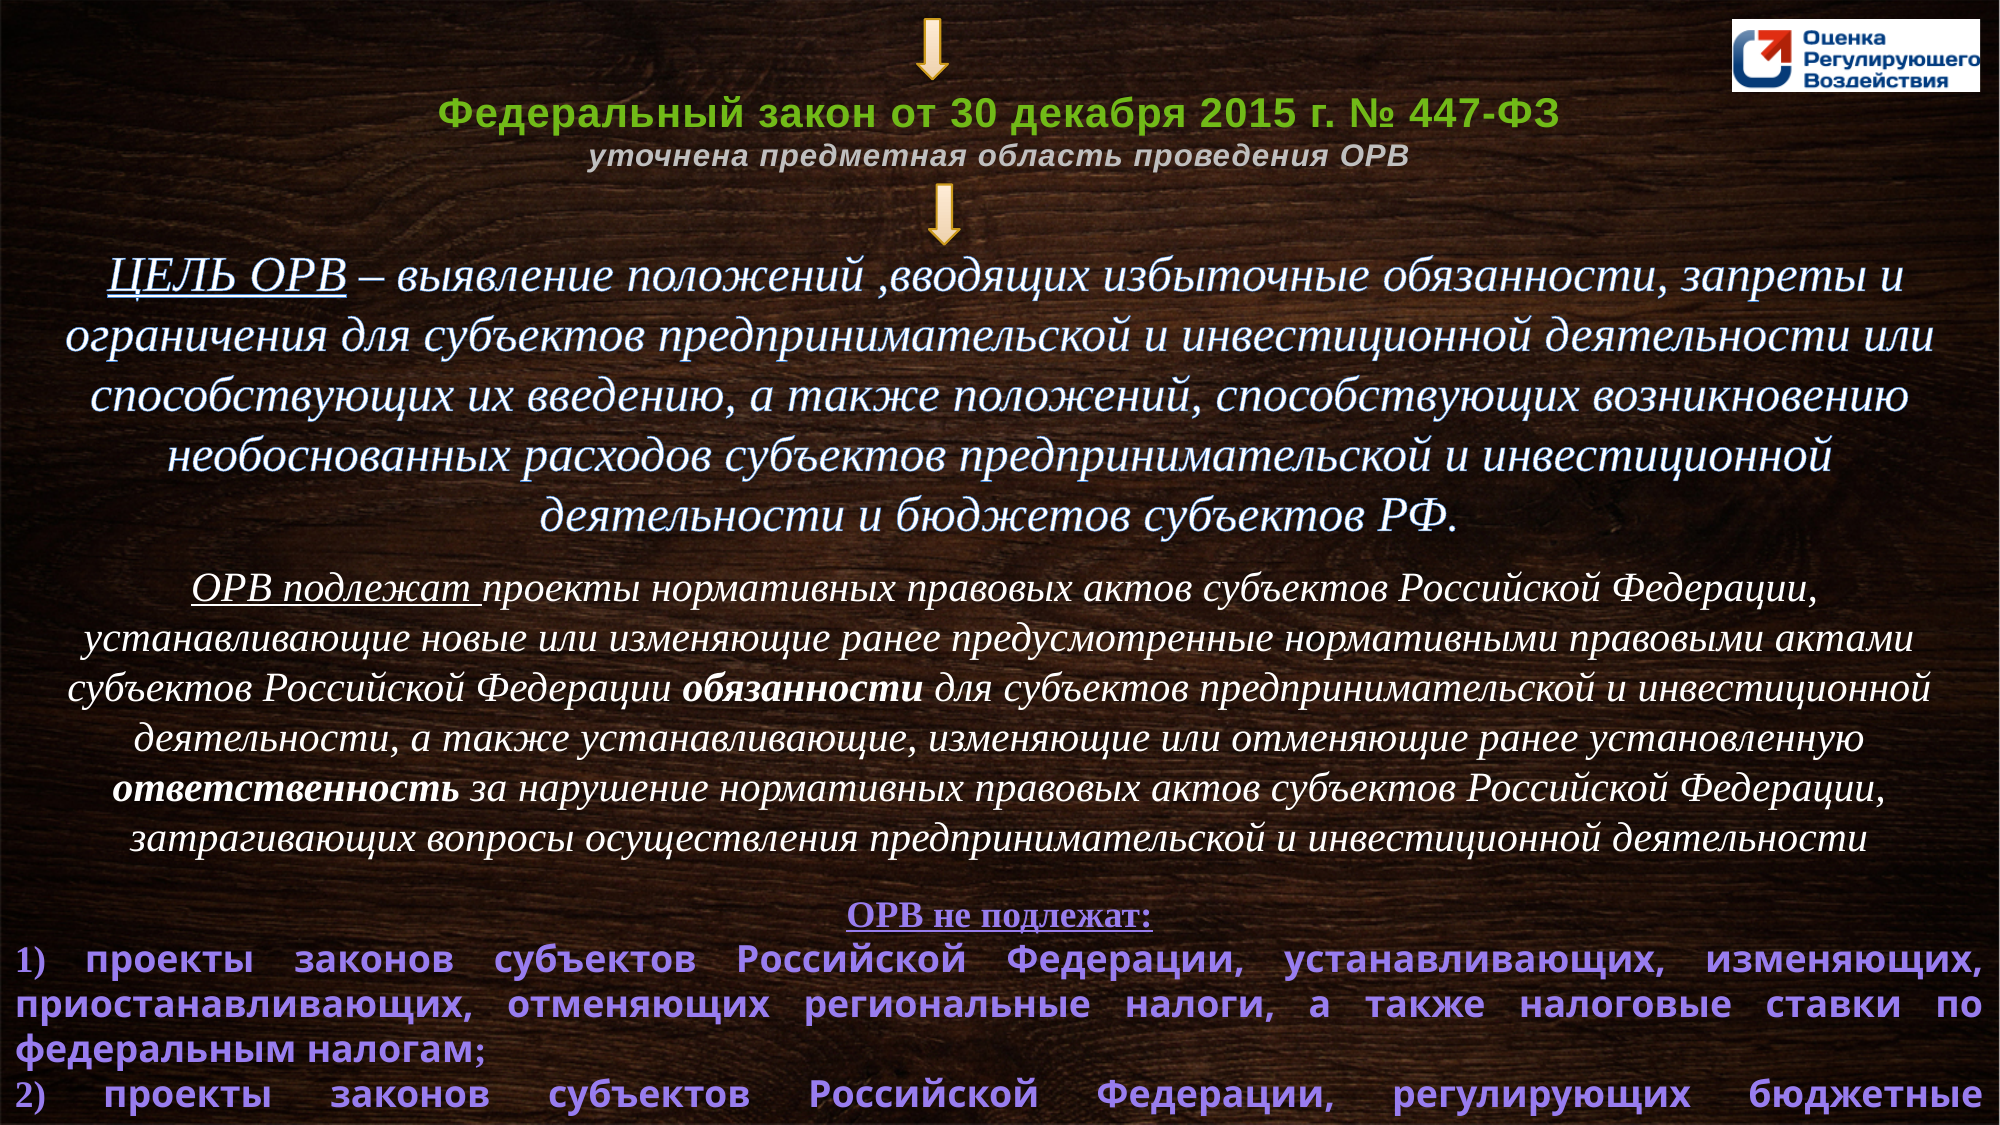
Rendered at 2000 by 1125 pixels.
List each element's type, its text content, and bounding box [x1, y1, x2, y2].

picture [0, 181, 2000, 882]
text_box [927, 183, 961, 240]
text_box ОРВ подлежат проекты нормативных правовых актов субъектов Российской Федерации, устанавливающие новые или изменяющие ранее предусмотренные нормативными правовыми актами субъектов Российской Федерации обязанности для субъектов предпринимательской и инвестиционной деятельности, а также устанавливающие, изменяющие или отменяющие ранее установленную ответственность за нарушение нормативных правовых актов субъектов Российской Федерации, затрагивающих вопросы осуществления предпринимательской и инвестиционной деятельности [35, 588, 1967, 834]
text_box [916, 18, 949, 78]
picture [0, 0, 2000, 92]
text_box ЦЕЛЬ ОРВ – выявление положений ,вводящих избыточные обязанности, запреты и ограничения для субъектов предпринимательской и инвестиционной деятельности или способствующих их введению, а также положений, способствующих возникновению необоснованных расходов субъектов предпринимательской и инвестиционной деятельности и бюджетов субъектов РФ. [35, 269, 1966, 515]
text_box ОРВ не подлежат: 1) проекты законов субъектов Российской Федерации, устанавливающих, изменяющих, приостанавливающих, отменяющих региональные налоги, а также налоговые ставки по федеральным налогам; 2) проекты законов субъектов Российской Федерации, регулирующих бюджетные правоотношения. [0, 882, 2000, 1125]
text_box Федеральный закон от 30 декабря 2015 г. № 447-ФЗ уточнена предметная область проведения ОРВ [0, 78, 2000, 181]
